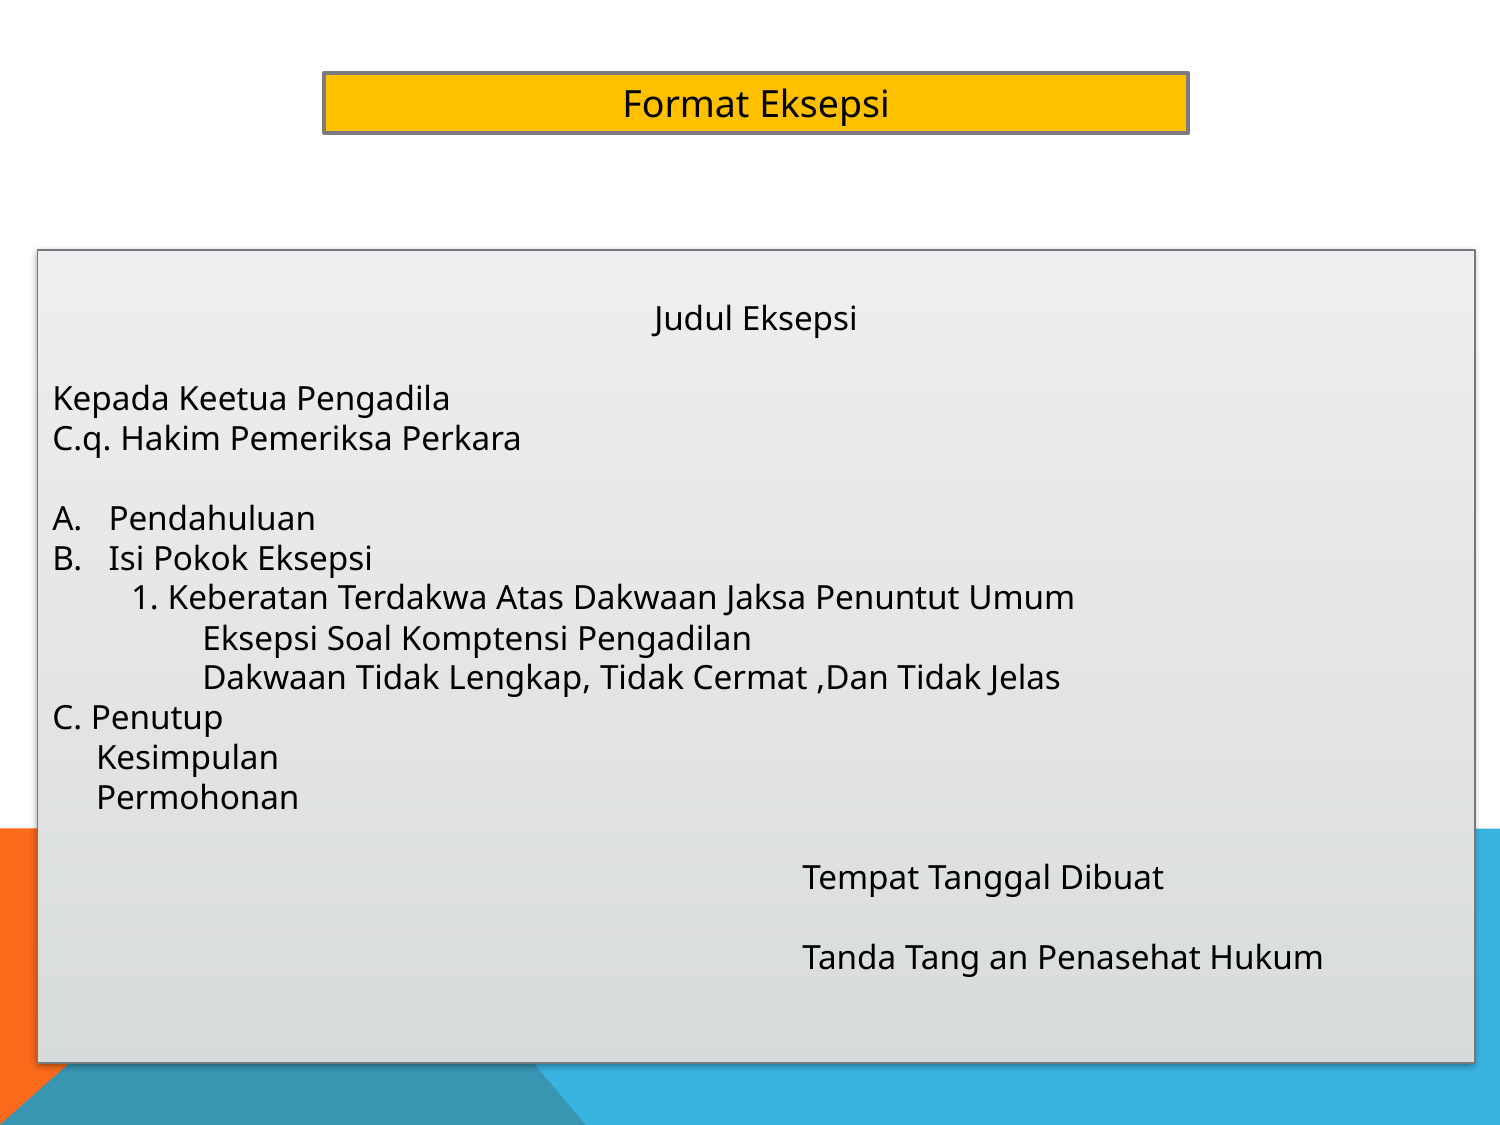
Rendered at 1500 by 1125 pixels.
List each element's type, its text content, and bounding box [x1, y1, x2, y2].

text_box Judul Eksepsi Kepada Keetua Pengadila C.q. Hakim Pemeriksa Perkara Pendahuluan Isi Pokok Eksepsi 1. Keberatan Terdakwa Atas Dakwaan Jaksa Penuntut Umum Eksepsi Soal Komptensi Pengadilan Dakwaan Tidak Lengkap, Tidak Cermat ,Dan Tidak Jelas C. Penutup Kesimpulan Permohonan Tempat Tanggal Dibuat Tanda Tang an Penasehat Hukum [37, 249, 1476, 1064]
text_box Format Eksepsi [322, 71, 1190, 135]
